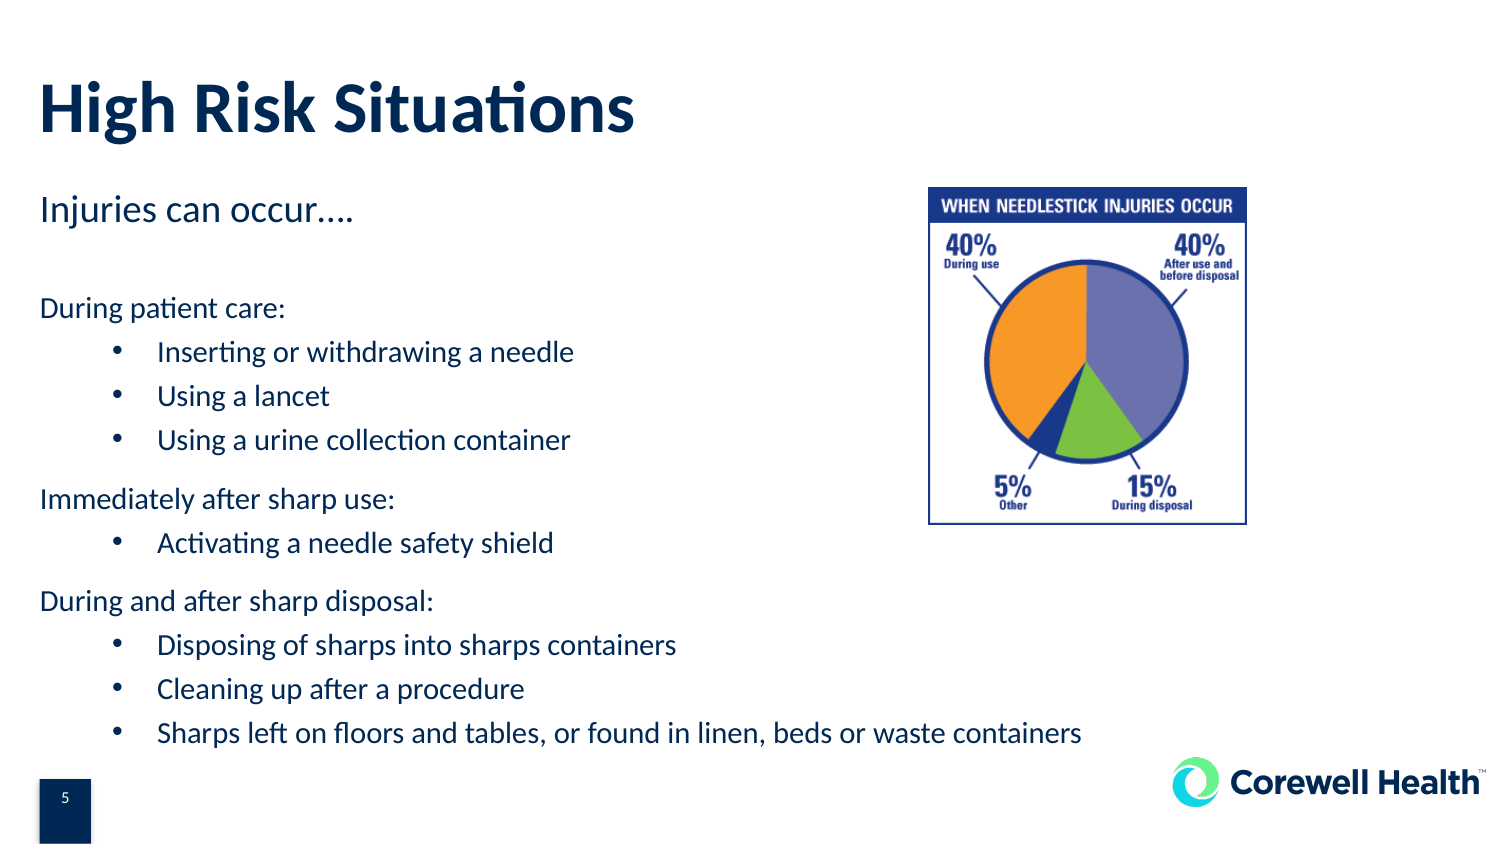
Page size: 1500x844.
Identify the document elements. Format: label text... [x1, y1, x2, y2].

picture [927, 187, 1247, 526]
subtitle Injuries can occur…. During patient care: Inserting or withdrawing a needle Using a lancet Using a urine collection container Immediately after sharp use: Activating a needle safety shield During and after sharp disposal: Disposing of sharps into sharps containers Cleaning up after a procedure Sharps left on floors and tables, or found in linen, beds or waste containers [39, 183, 1090, 768]
title High Risk Situations [39, 56, 1457, 152]
